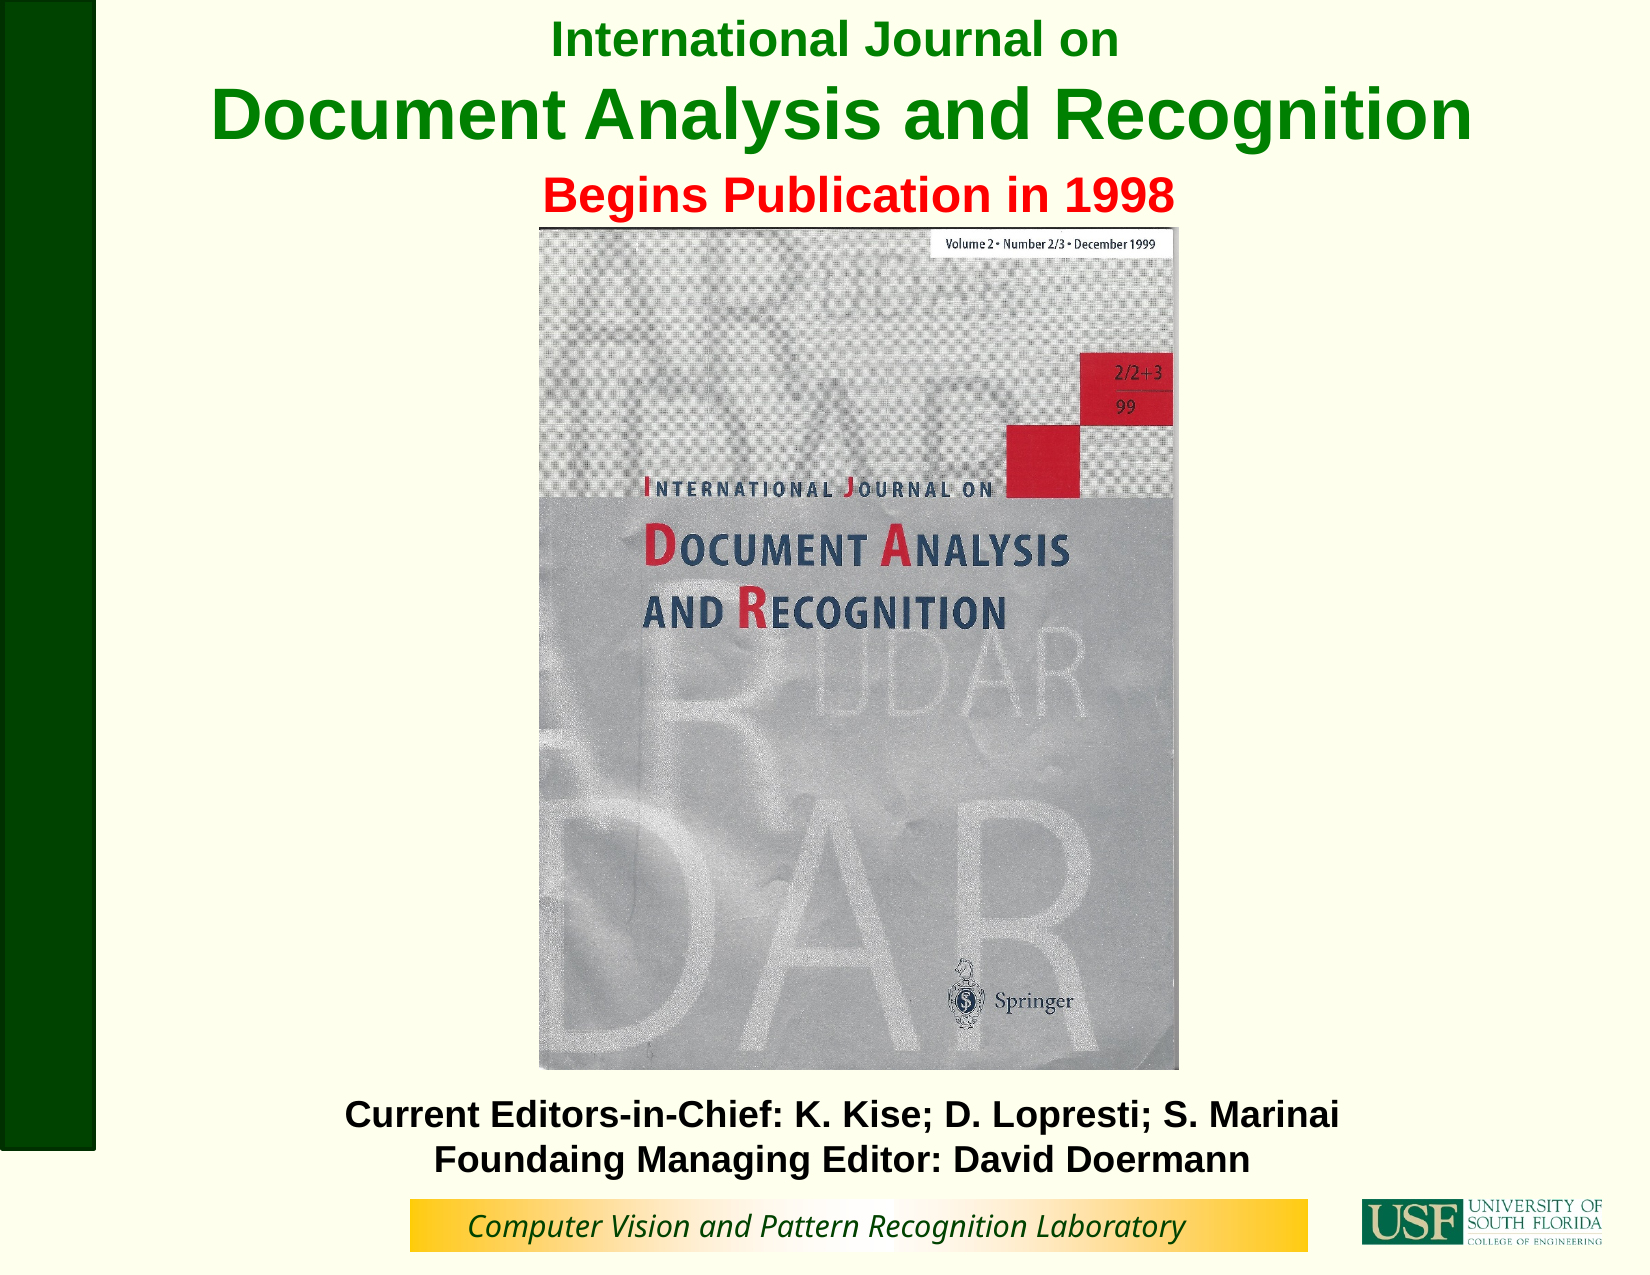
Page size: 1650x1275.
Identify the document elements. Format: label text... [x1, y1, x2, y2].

text_box Current Editors-in-Chief: K. Kise; D. Lopresti; S. Marinai Foundaing Managing Editor: David Doermann [286, 1082, 1400, 1188]
picture [1362, 1199, 1602, 1246]
text_box [0, 0, 96, 1151]
text_box Begins Publication in 1998 [315, 154, 1403, 230]
picture [410, 1199, 1308, 1253]
title International Journal on Document Analysis and Recognition [125, 12, 1561, 149]
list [539, 226, 1179, 1070]
